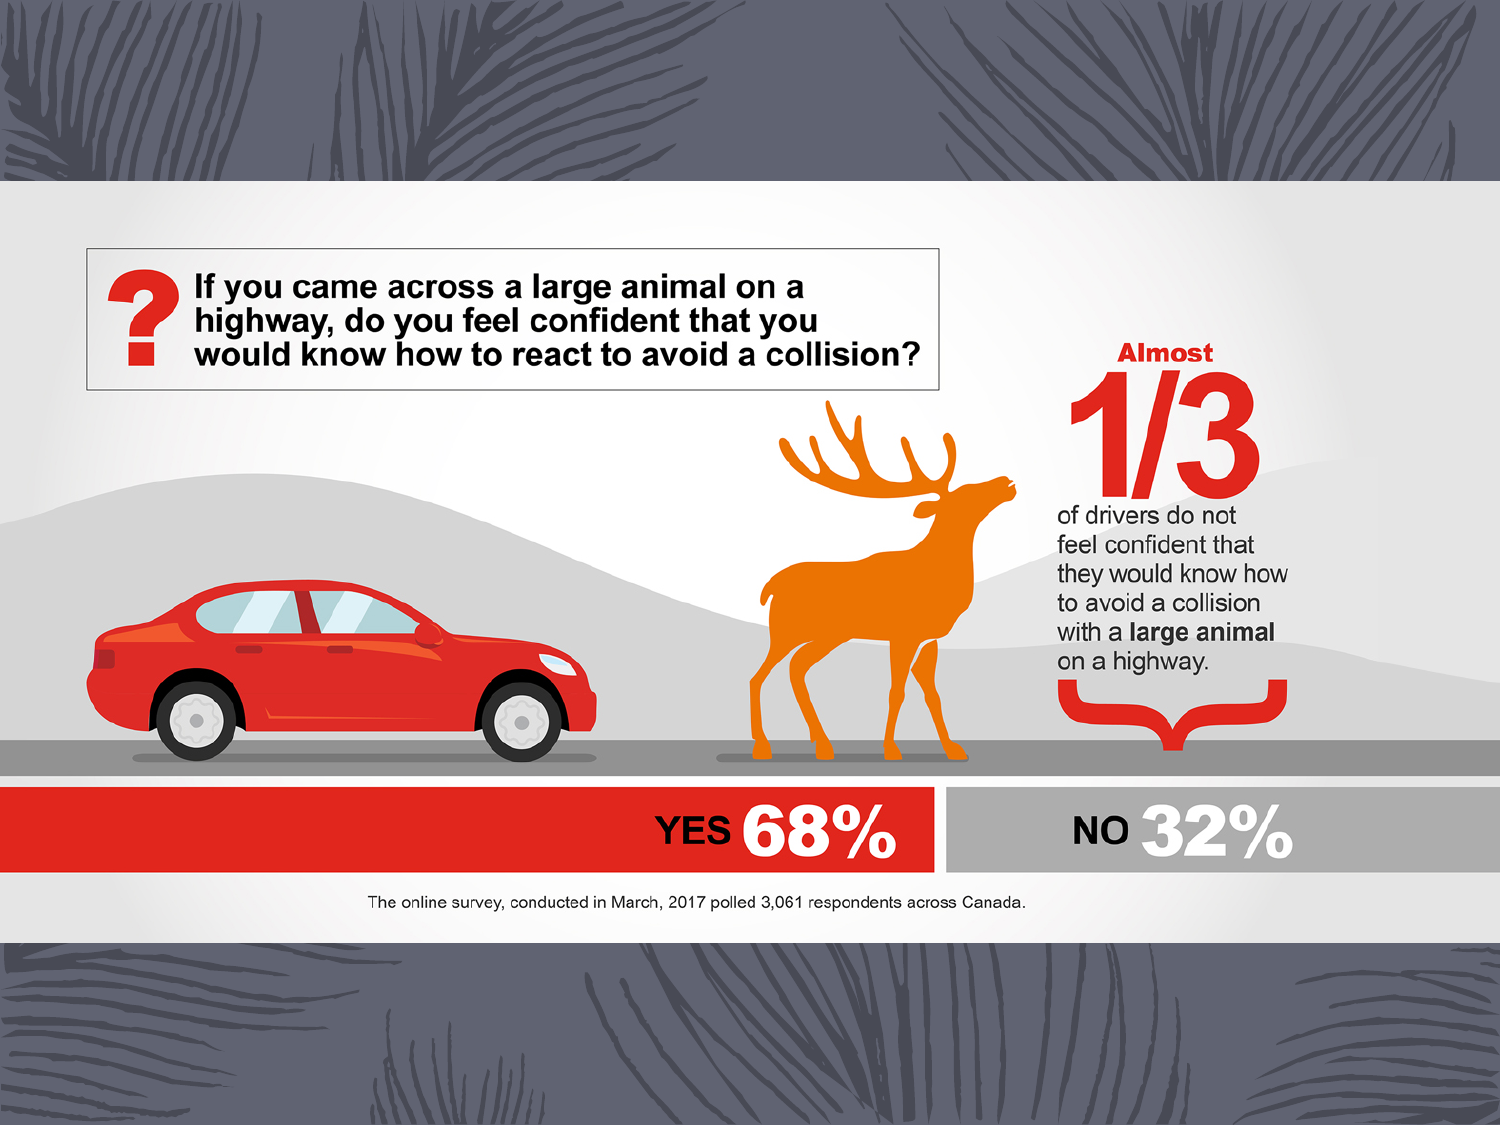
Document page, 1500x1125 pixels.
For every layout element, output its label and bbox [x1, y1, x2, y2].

picture [0, 181, 1500, 944]
